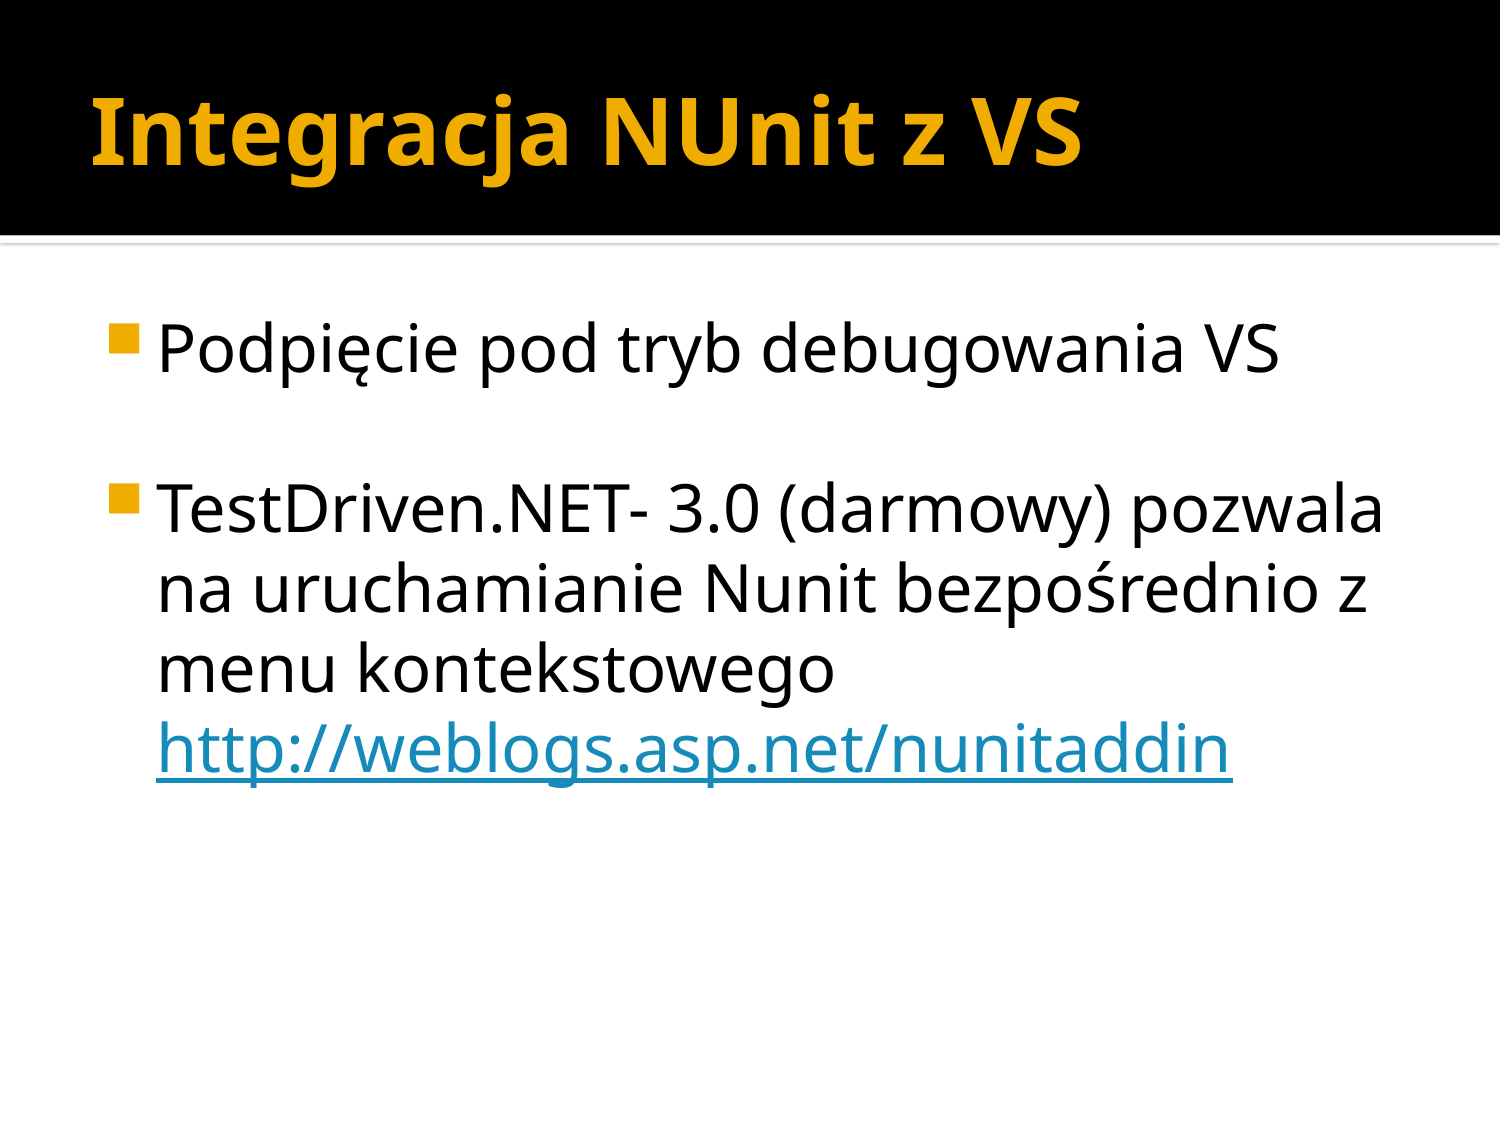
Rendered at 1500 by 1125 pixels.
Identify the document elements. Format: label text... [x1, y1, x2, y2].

list Podpięcie pod tryb debugowania VS TestDriven.NET- 3.0 (darmowy) pozwala na uruchamianie Nunit bezpośrednio z menu kontekstowego http://weblogs.asp.net/nunitaddin [75, 291, 1425, 1050]
title Integracja NUnit z VS [75, 25, 1425, 231]
